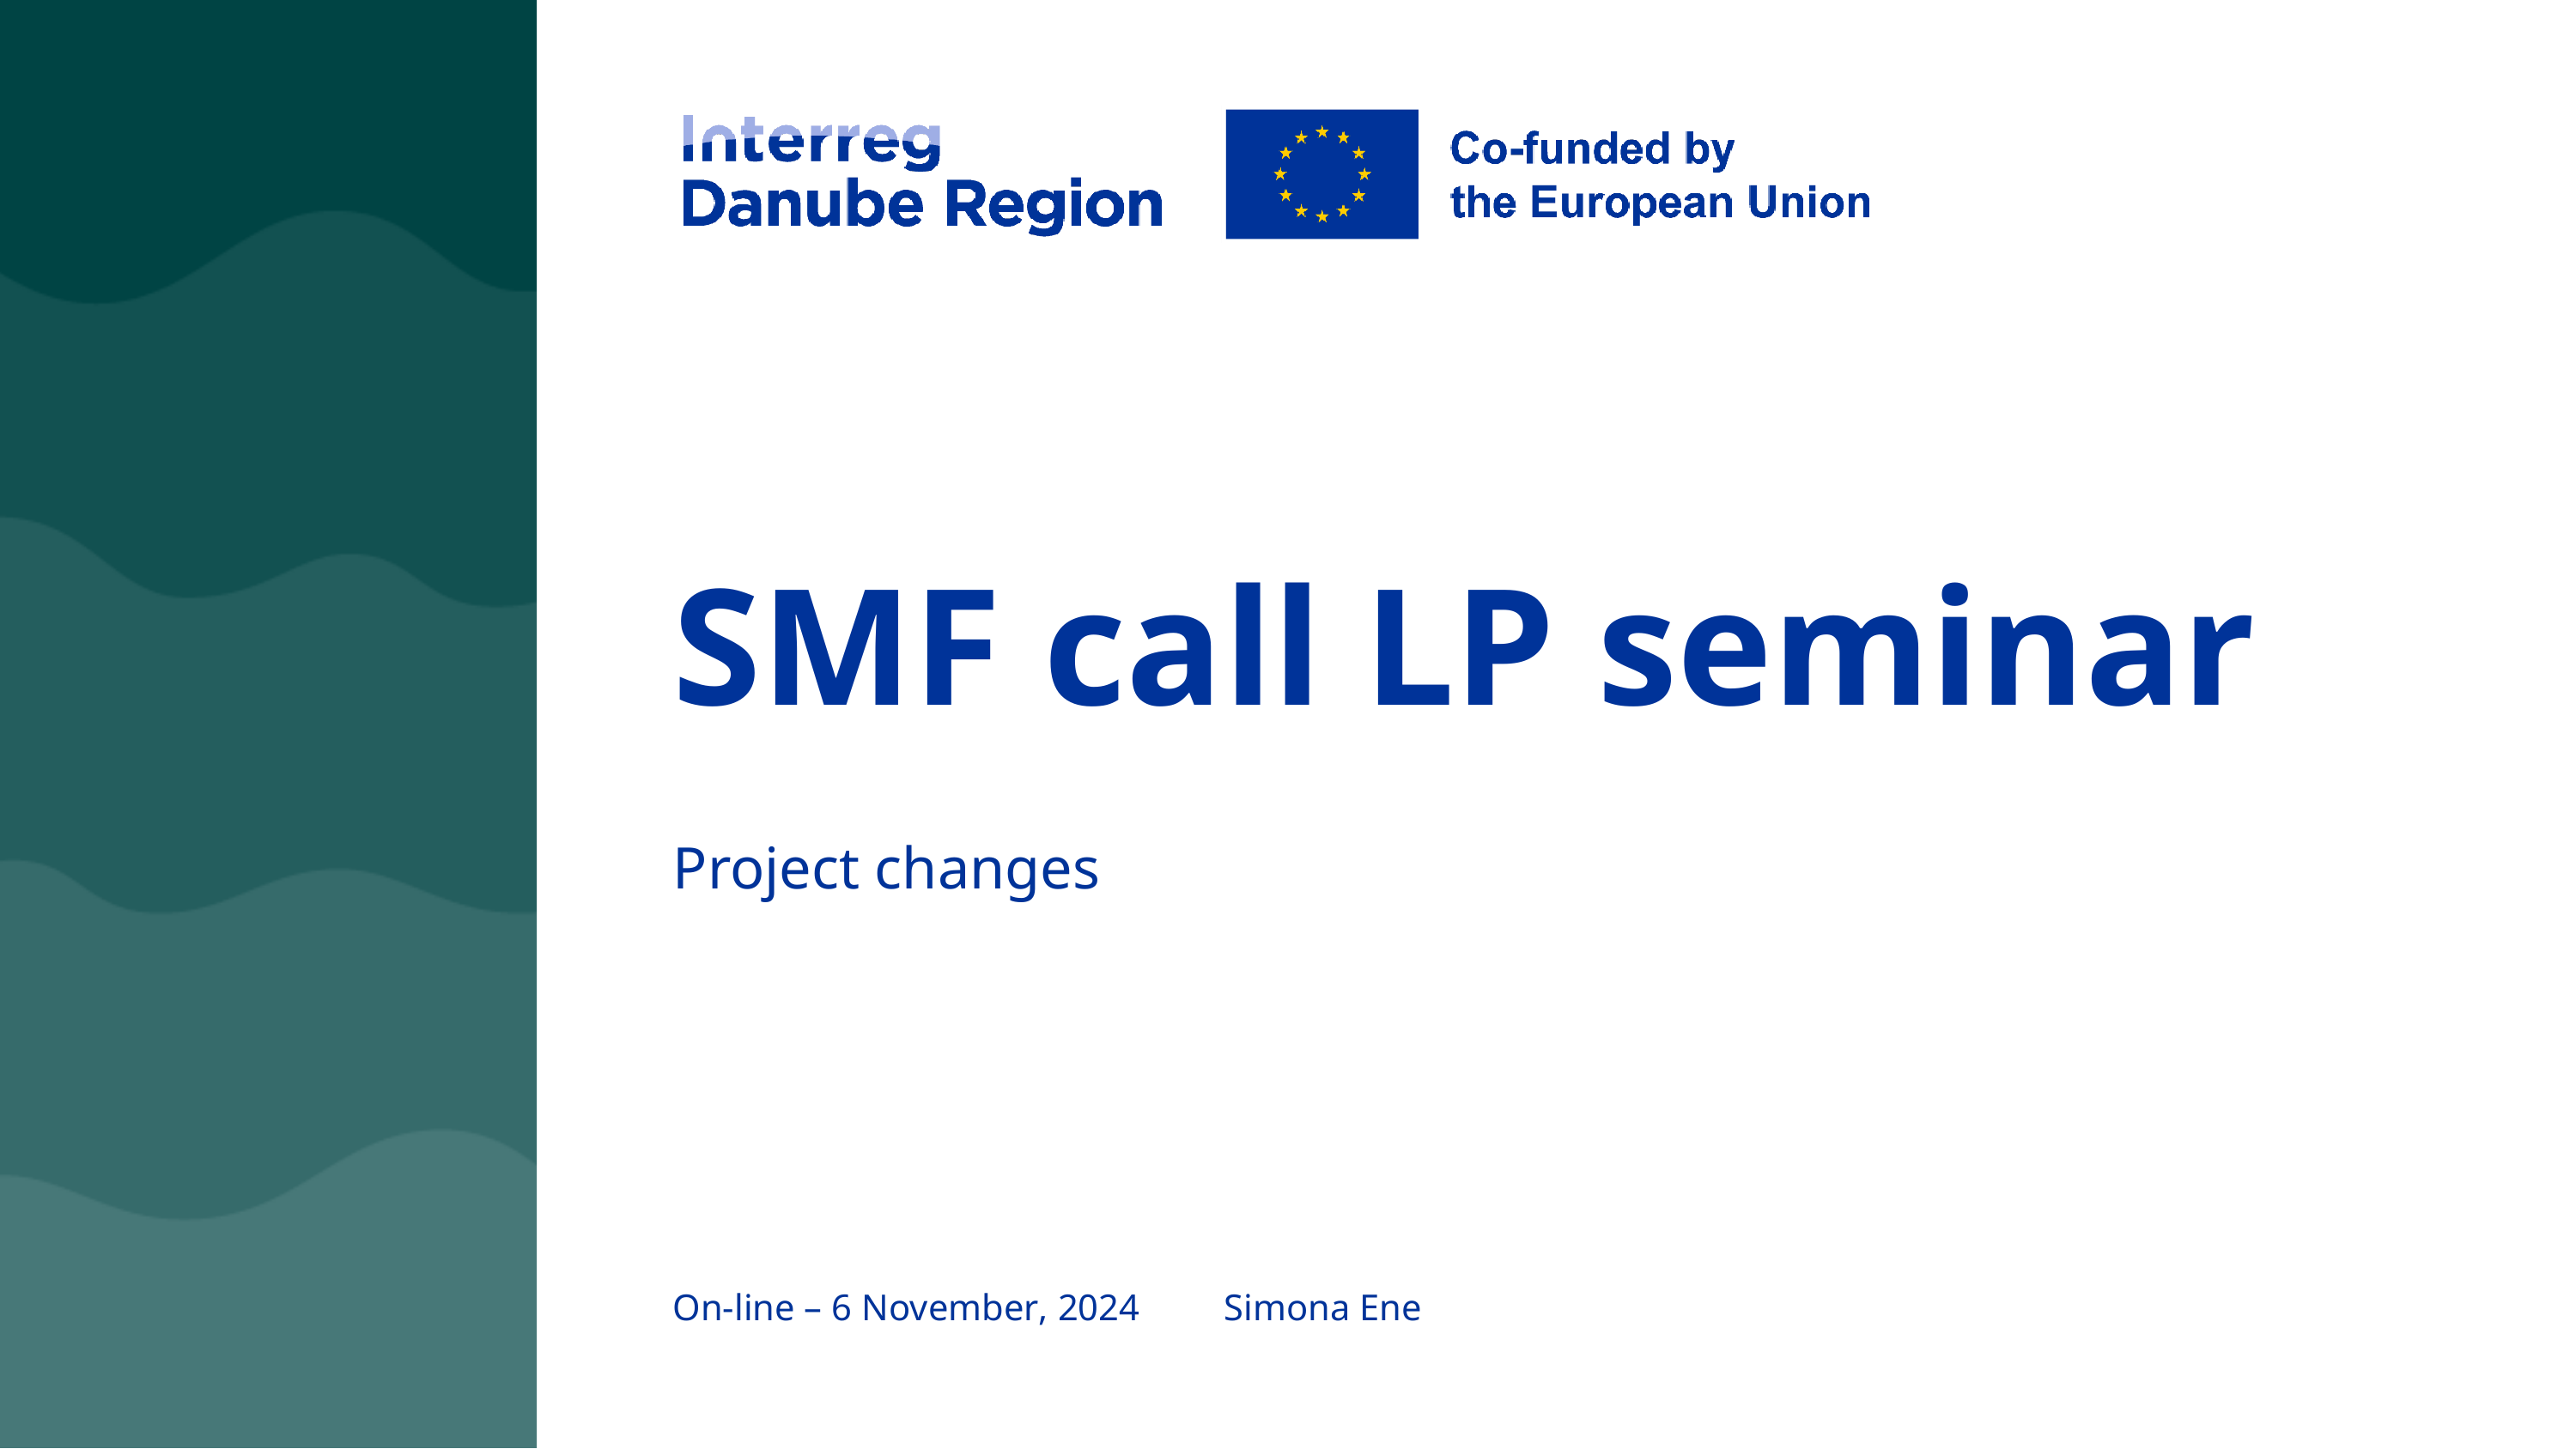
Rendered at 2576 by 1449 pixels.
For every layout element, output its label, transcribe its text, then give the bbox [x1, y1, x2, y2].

list Project changes [659, 833, 2453, 984]
picture [619, 45, 1935, 303]
list On-line – 6 November, 2024 [659, 1282, 1211, 1361]
picture [0, 0, 538, 1448]
title SMF call LP seminar [659, 560, 2453, 726]
list Simona Ene [1211, 1282, 1774, 1413]
